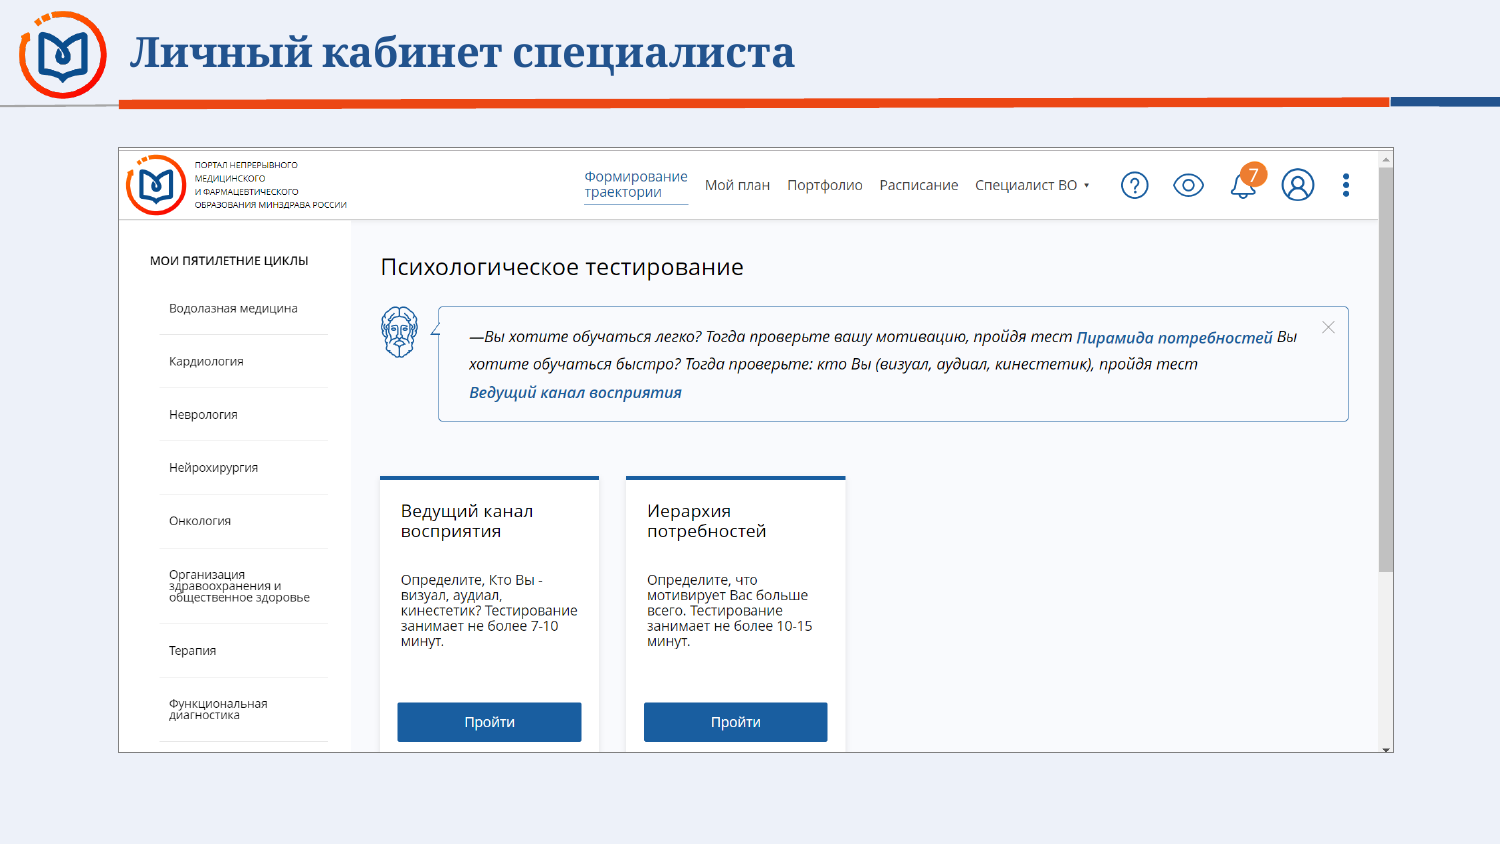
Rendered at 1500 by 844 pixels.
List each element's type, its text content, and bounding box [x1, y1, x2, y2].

picture [118, 147, 1394, 753]
title Личный кабинет специалиста [118, 21, 1483, 87]
picture [17, 9, 108, 100]
